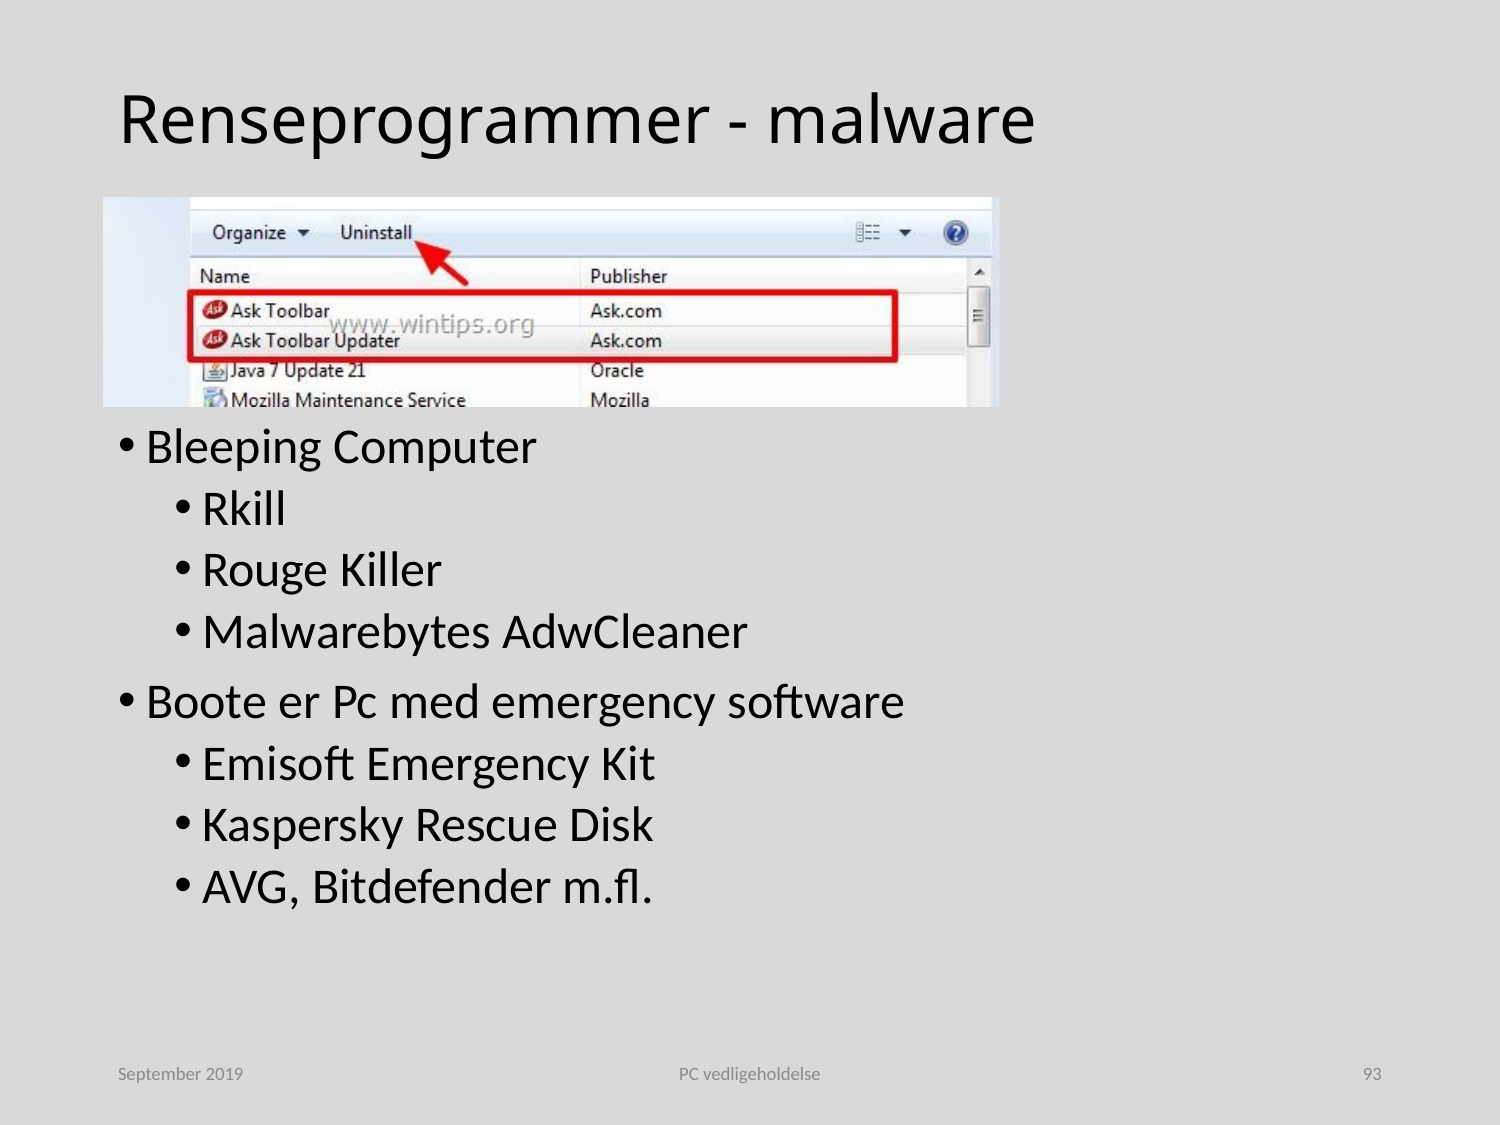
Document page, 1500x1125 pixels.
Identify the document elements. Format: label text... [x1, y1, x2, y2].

picture [103, 197, 1000, 407]
title Renseprogrammer - malware [103, 59, 1397, 184]
list Bleeping Computer Rkill Rouge Killer Malwarebytes AdwCleaner Boote er Pc med emergency software Emisoft Emergency Kit Kaspersky Rescue Disk AVG, Bitdefender m.fl. [103, 197, 1397, 1014]
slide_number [103, 1042, 441, 1103]
slide_number 93 [1059, 1042, 1397, 1103]
footer PC vedligeholdelse [496, 1042, 1004, 1103]
